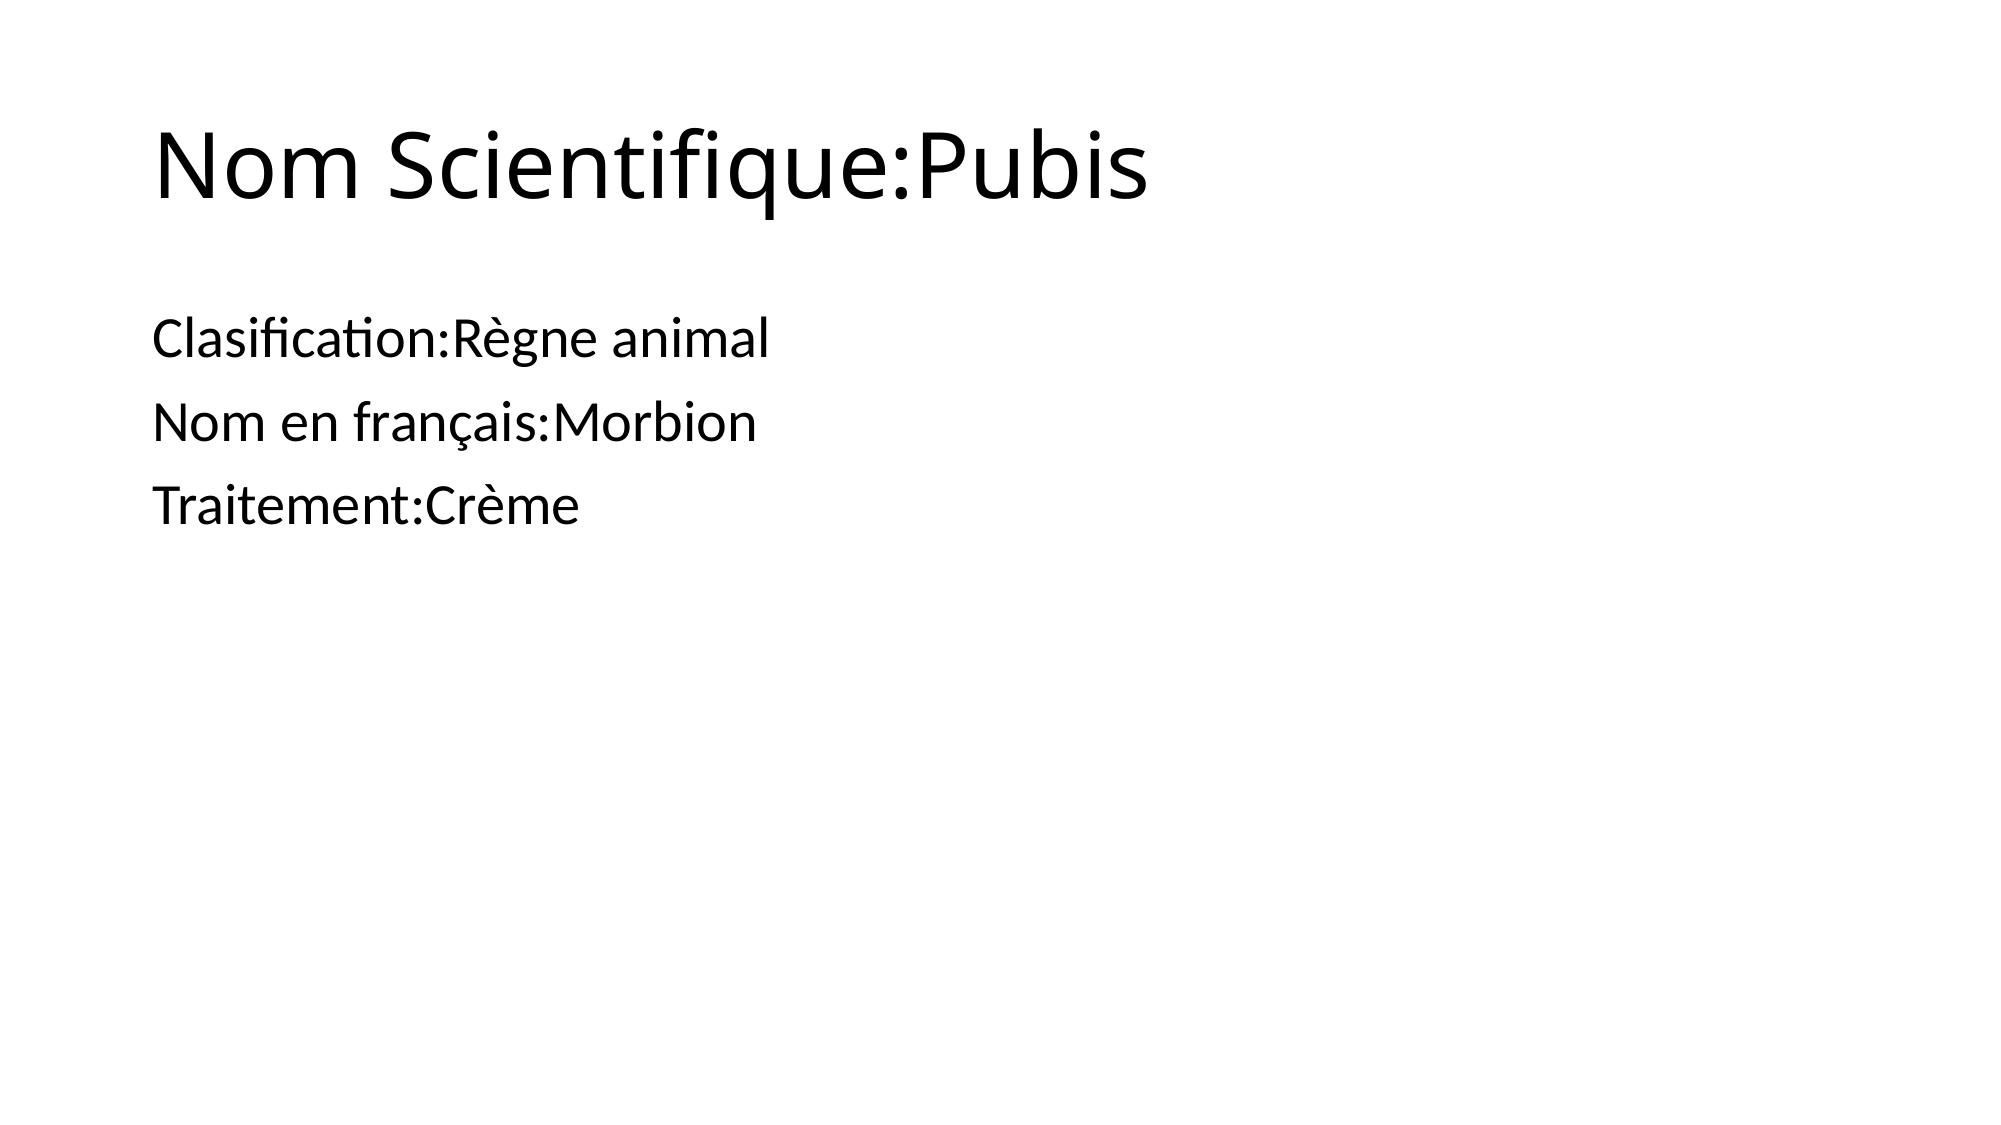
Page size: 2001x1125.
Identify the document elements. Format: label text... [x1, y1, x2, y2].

title Nom Scientifique:Pubis [137, 59, 1863, 278]
list Clasification:Règne animal Nom en français:Morbion Traitement:Crème [137, 299, 1863, 1014]
